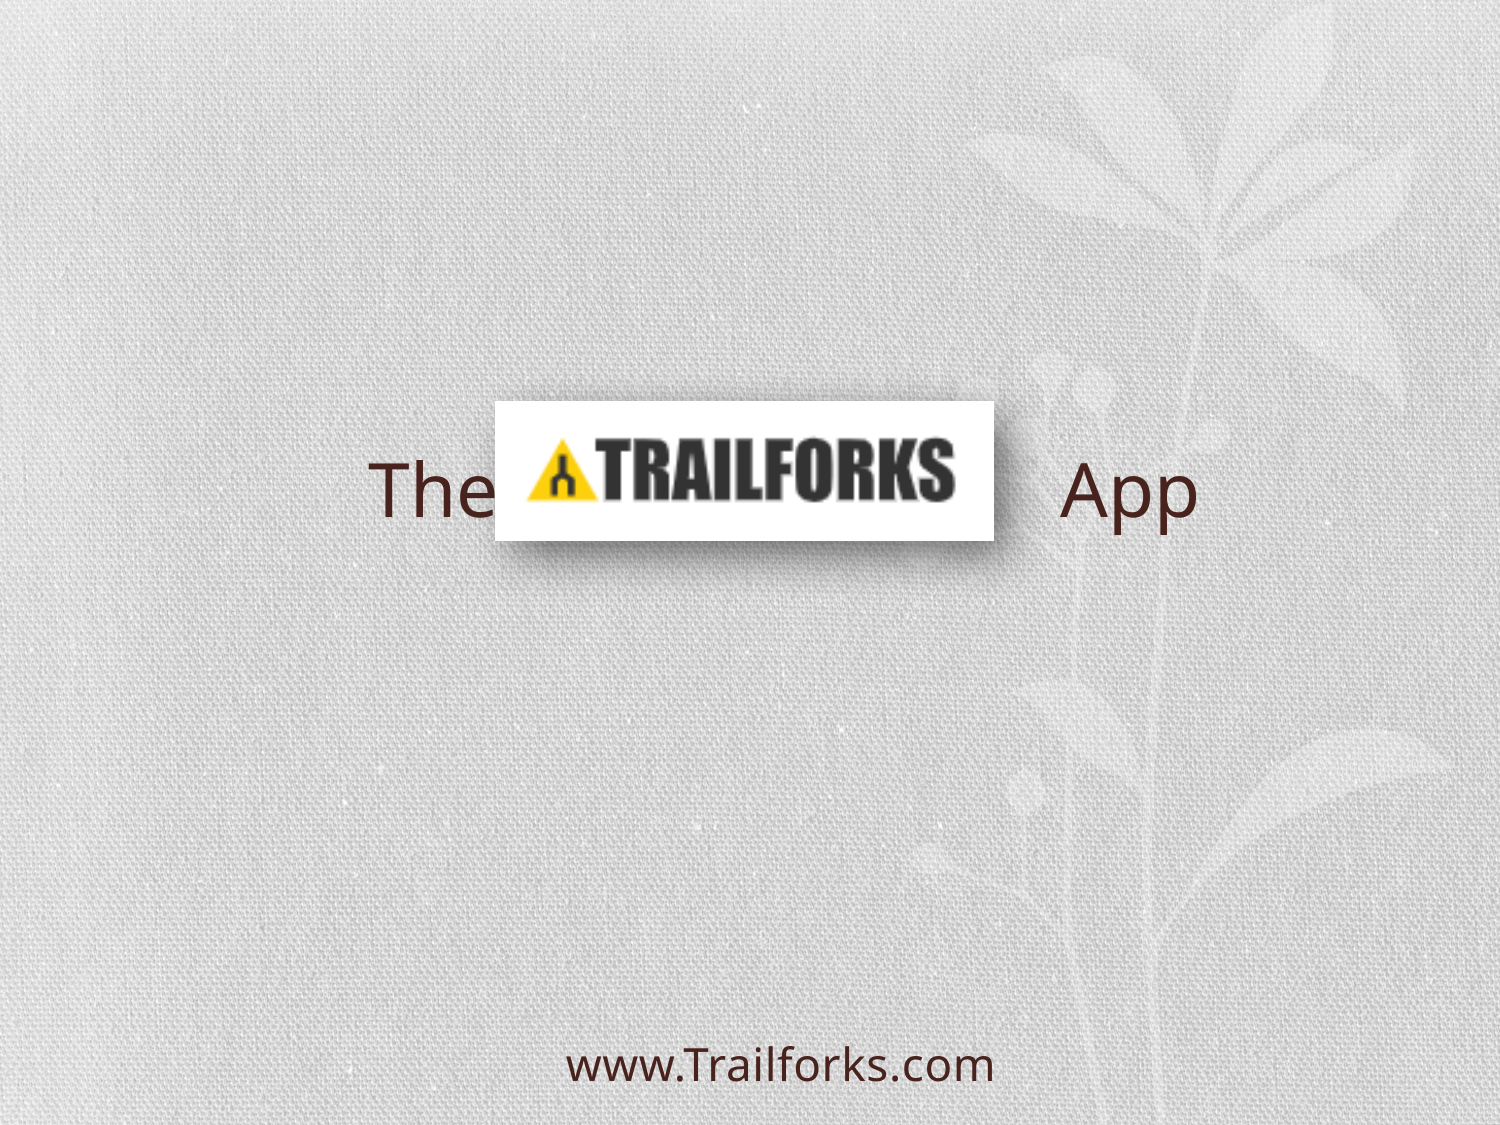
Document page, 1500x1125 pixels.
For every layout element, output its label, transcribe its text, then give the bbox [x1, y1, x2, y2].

text_box www.Trailforks.com [400, 1027, 1254, 1125]
picture [495, 401, 994, 541]
title The App [67, 365, 1477, 541]
